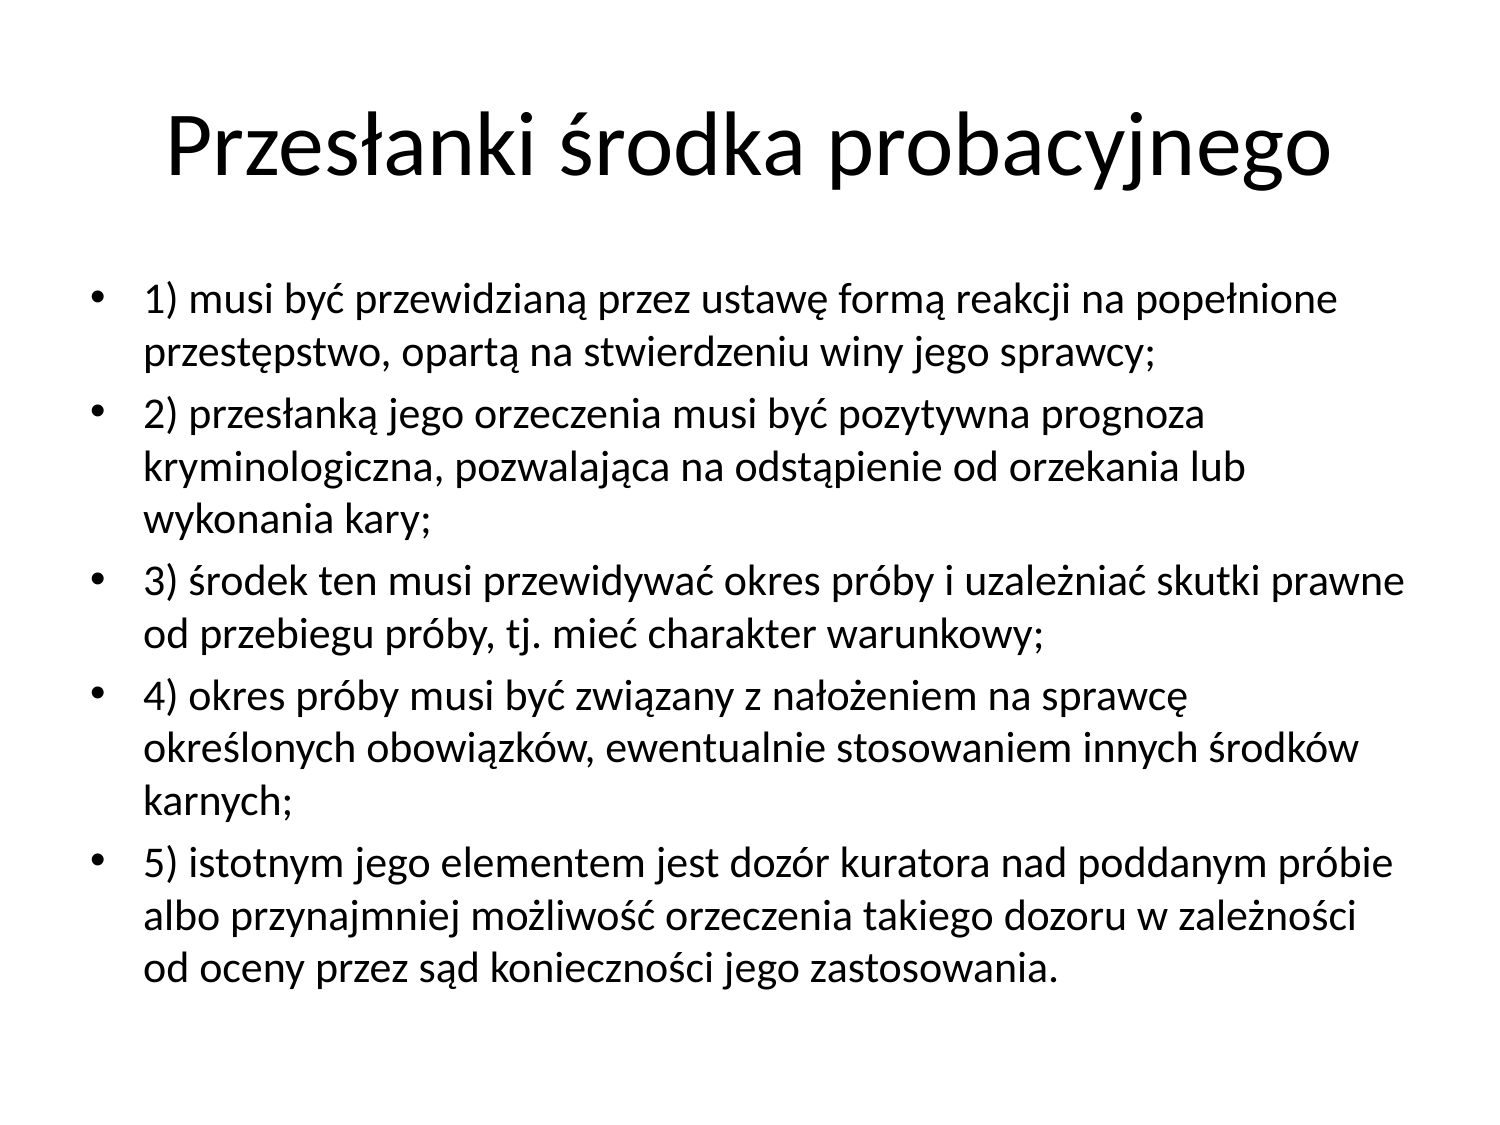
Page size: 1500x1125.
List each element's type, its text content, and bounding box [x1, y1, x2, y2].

list 1) musi być przewidzianą przez ustawę formą reakcji na popełnione przestępstwo, opartą na stwierdzeniu winy jego sprawcy; 2) przesłanką jego orzeczenia musi być pozytywna prognoza kryminologiczna, pozwalająca na odstąpienie od orzekania lub wykonania kary; 3) środek ten musi przewidywać okres próby i uzależniać skutki prawne od przebiegu próby, tj. mieć charakter warunkowy; 4) okres próby musi być związany z nałożeniem na sprawcę określonych obowiązków, ewentualnie stosowaniem innych środków karnych; 5) istotnym jego elementem jest dozór kuratora nad poddanym próbie albo przynajmniej możliwość orzeczenia takiego dozoru w zależności od oceny przez sąd konieczności jego zastosowania. [75, 262, 1425, 1005]
title Przesłanki środka probacyjnego [75, 45, 1425, 233]
